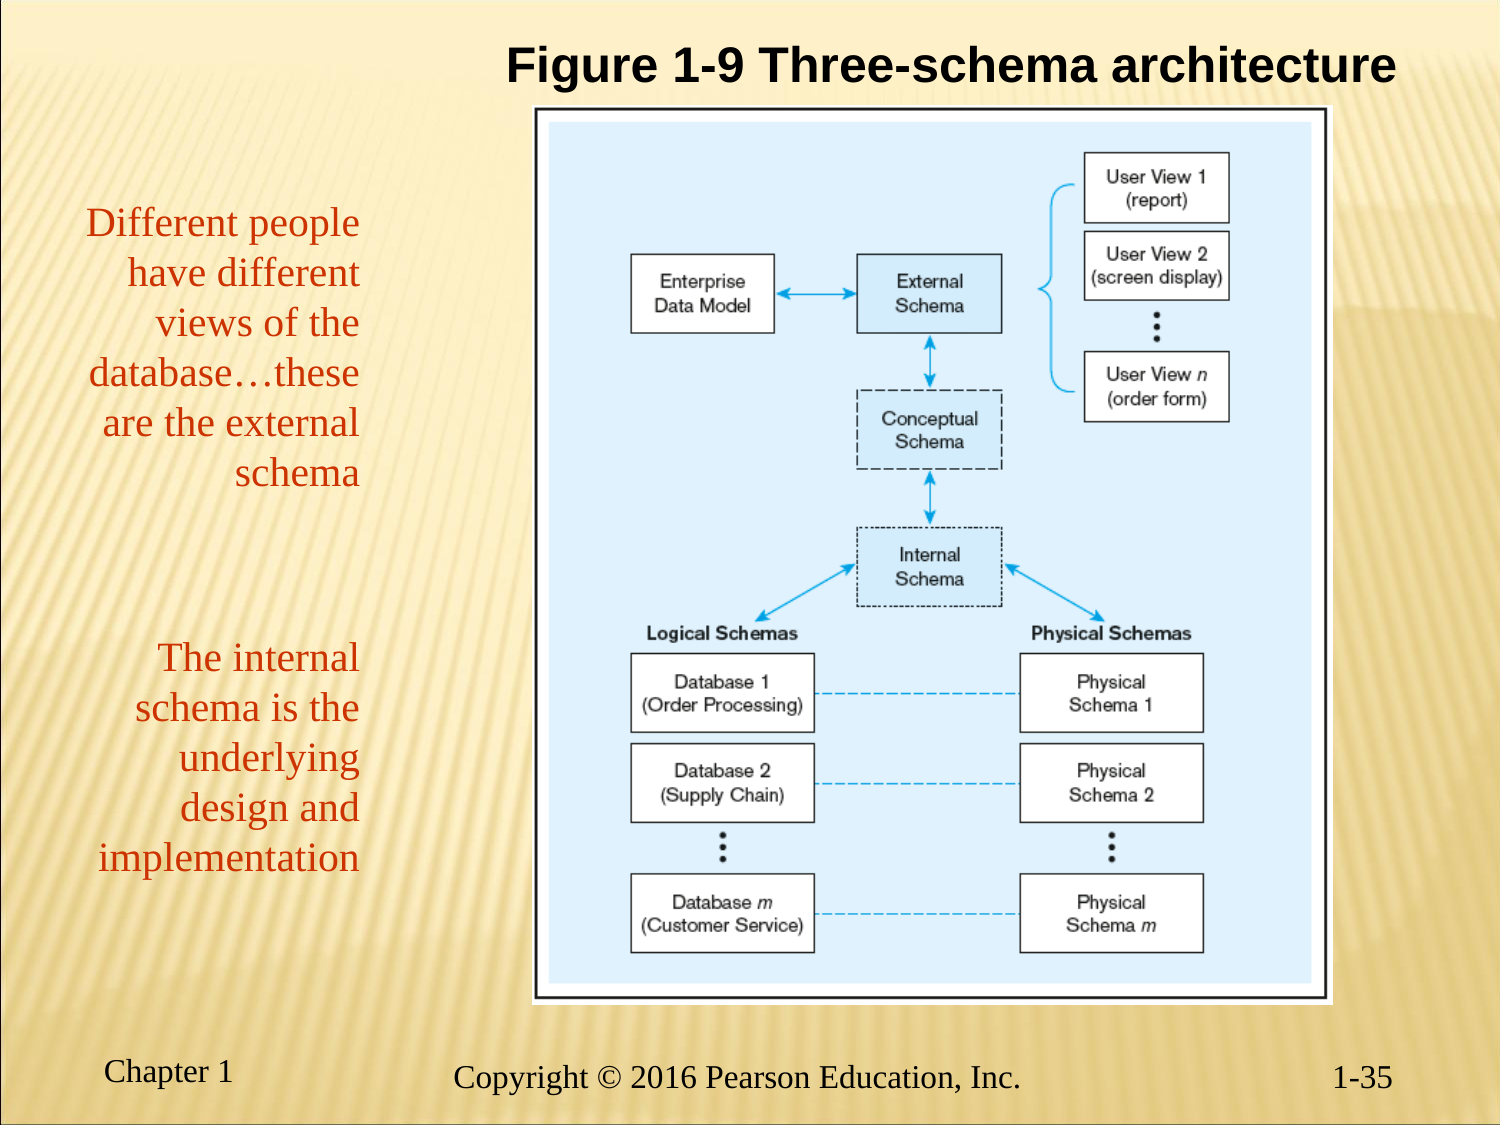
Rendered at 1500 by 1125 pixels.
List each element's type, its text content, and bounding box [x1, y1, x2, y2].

picture [0, 0, 1500, 1125]
text_box Different people have different views of the database…these are the external schema [62, 187, 375, 503]
text_box Figure 1-9 Three-schema architecture [122, 24, 1413, 100]
text_box The internal schema is the underlying design and implementation [62, 622, 375, 888]
